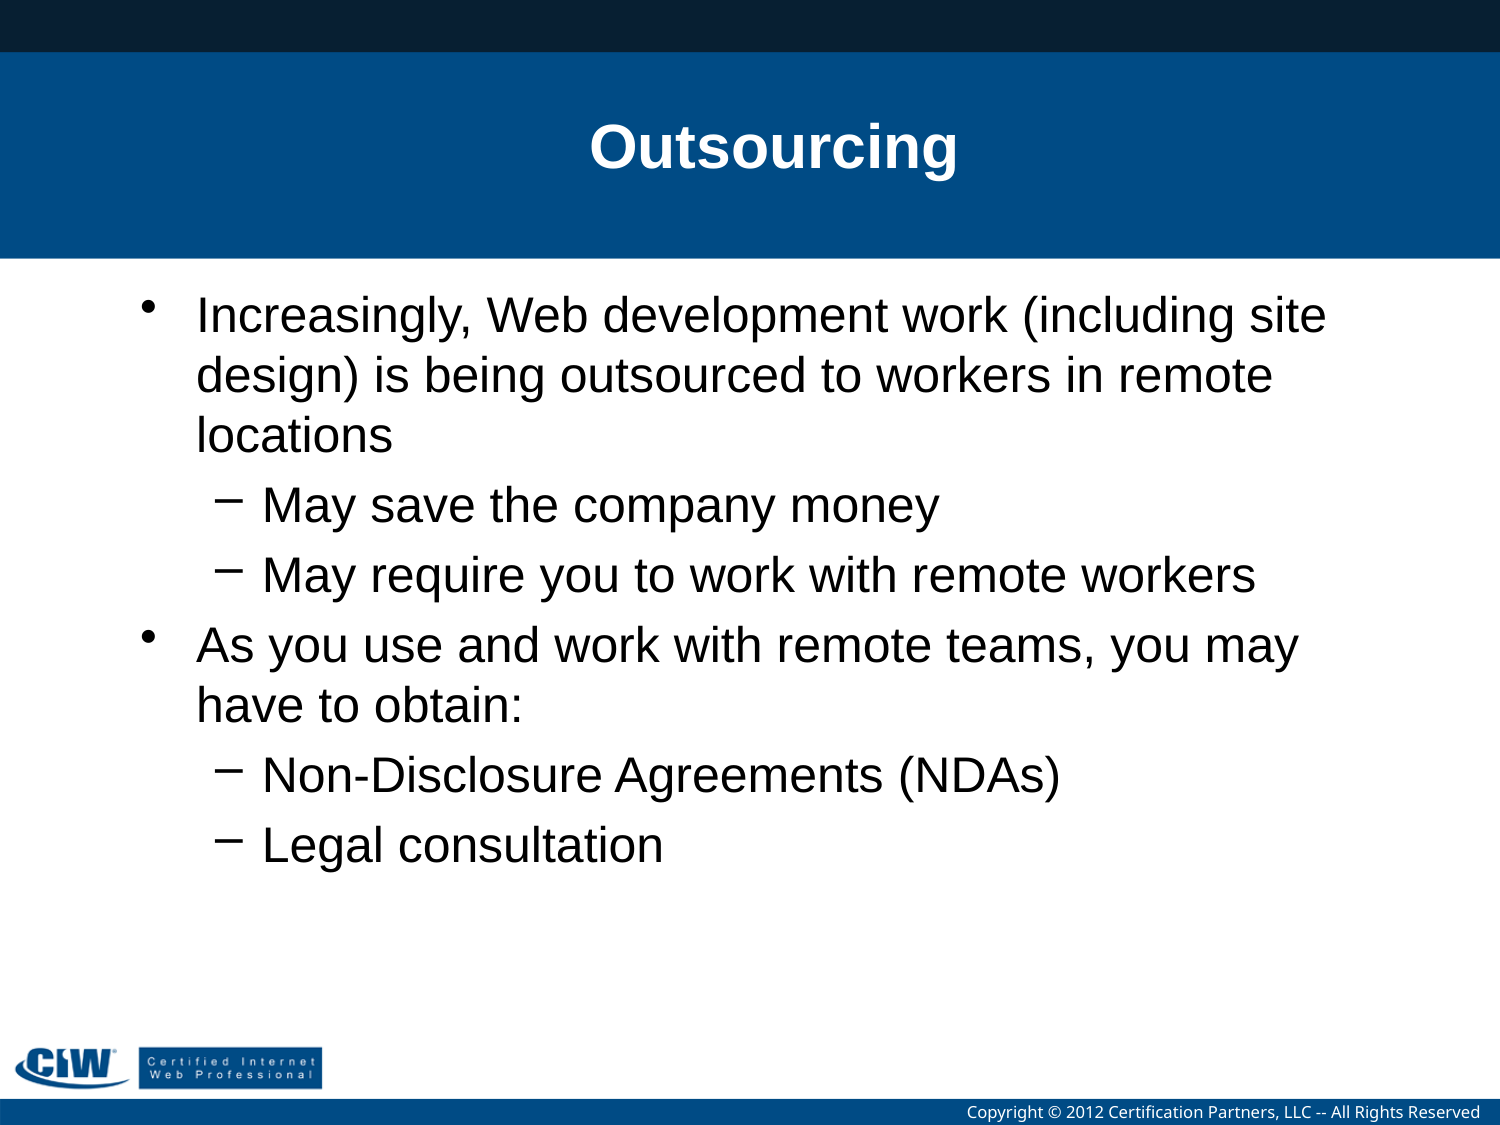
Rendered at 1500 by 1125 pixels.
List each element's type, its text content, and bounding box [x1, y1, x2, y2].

title Outsourcing [125, 50, 1425, 238]
picture [0, 0, 1500, 1125]
list Increasingly, Web development work (including site design) is being outsourced to workers in remote locations May save the company money May require you to work with remote workers As you use and work with remote teams, you may have to obtain: Non-Disclosure Agreements (NDAs) Legal consultation [125, 275, 1425, 950]
